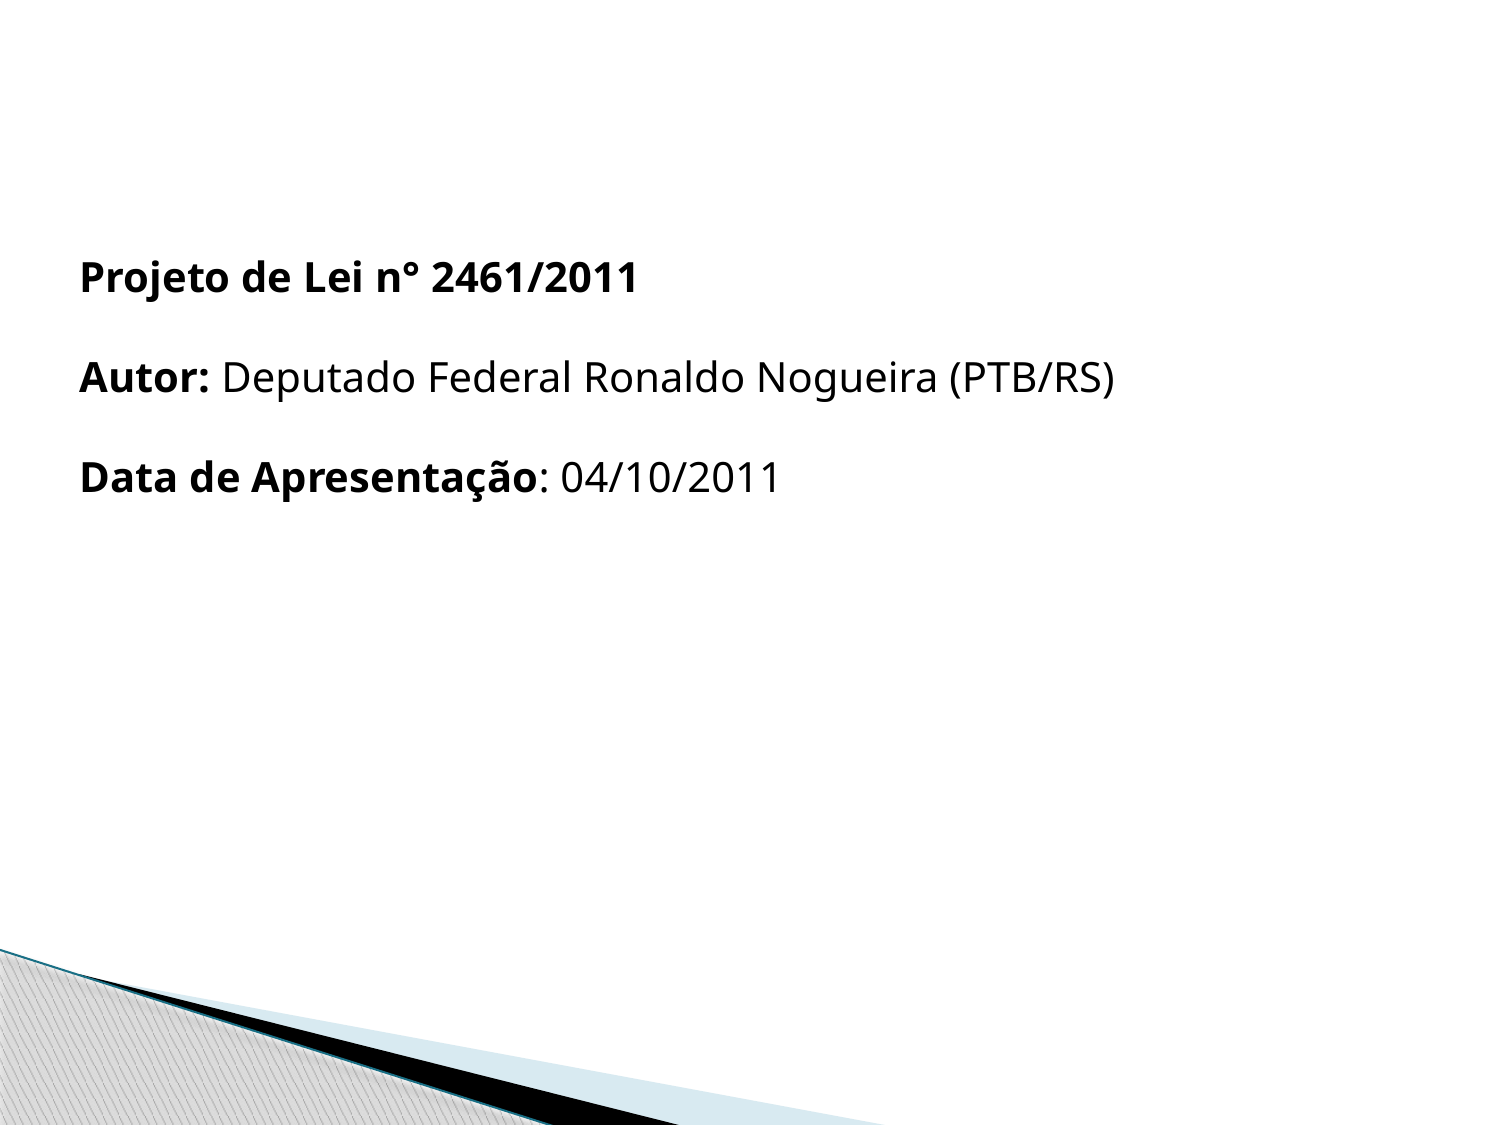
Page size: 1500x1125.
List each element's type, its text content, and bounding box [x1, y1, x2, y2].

text_box Projeto de Lei n° 2461/2011 Autor: Deputado Federal Ronaldo Nogueira (PTB/RS) Data de Apresentação: 04/10/2011 [64, 243, 1436, 559]
